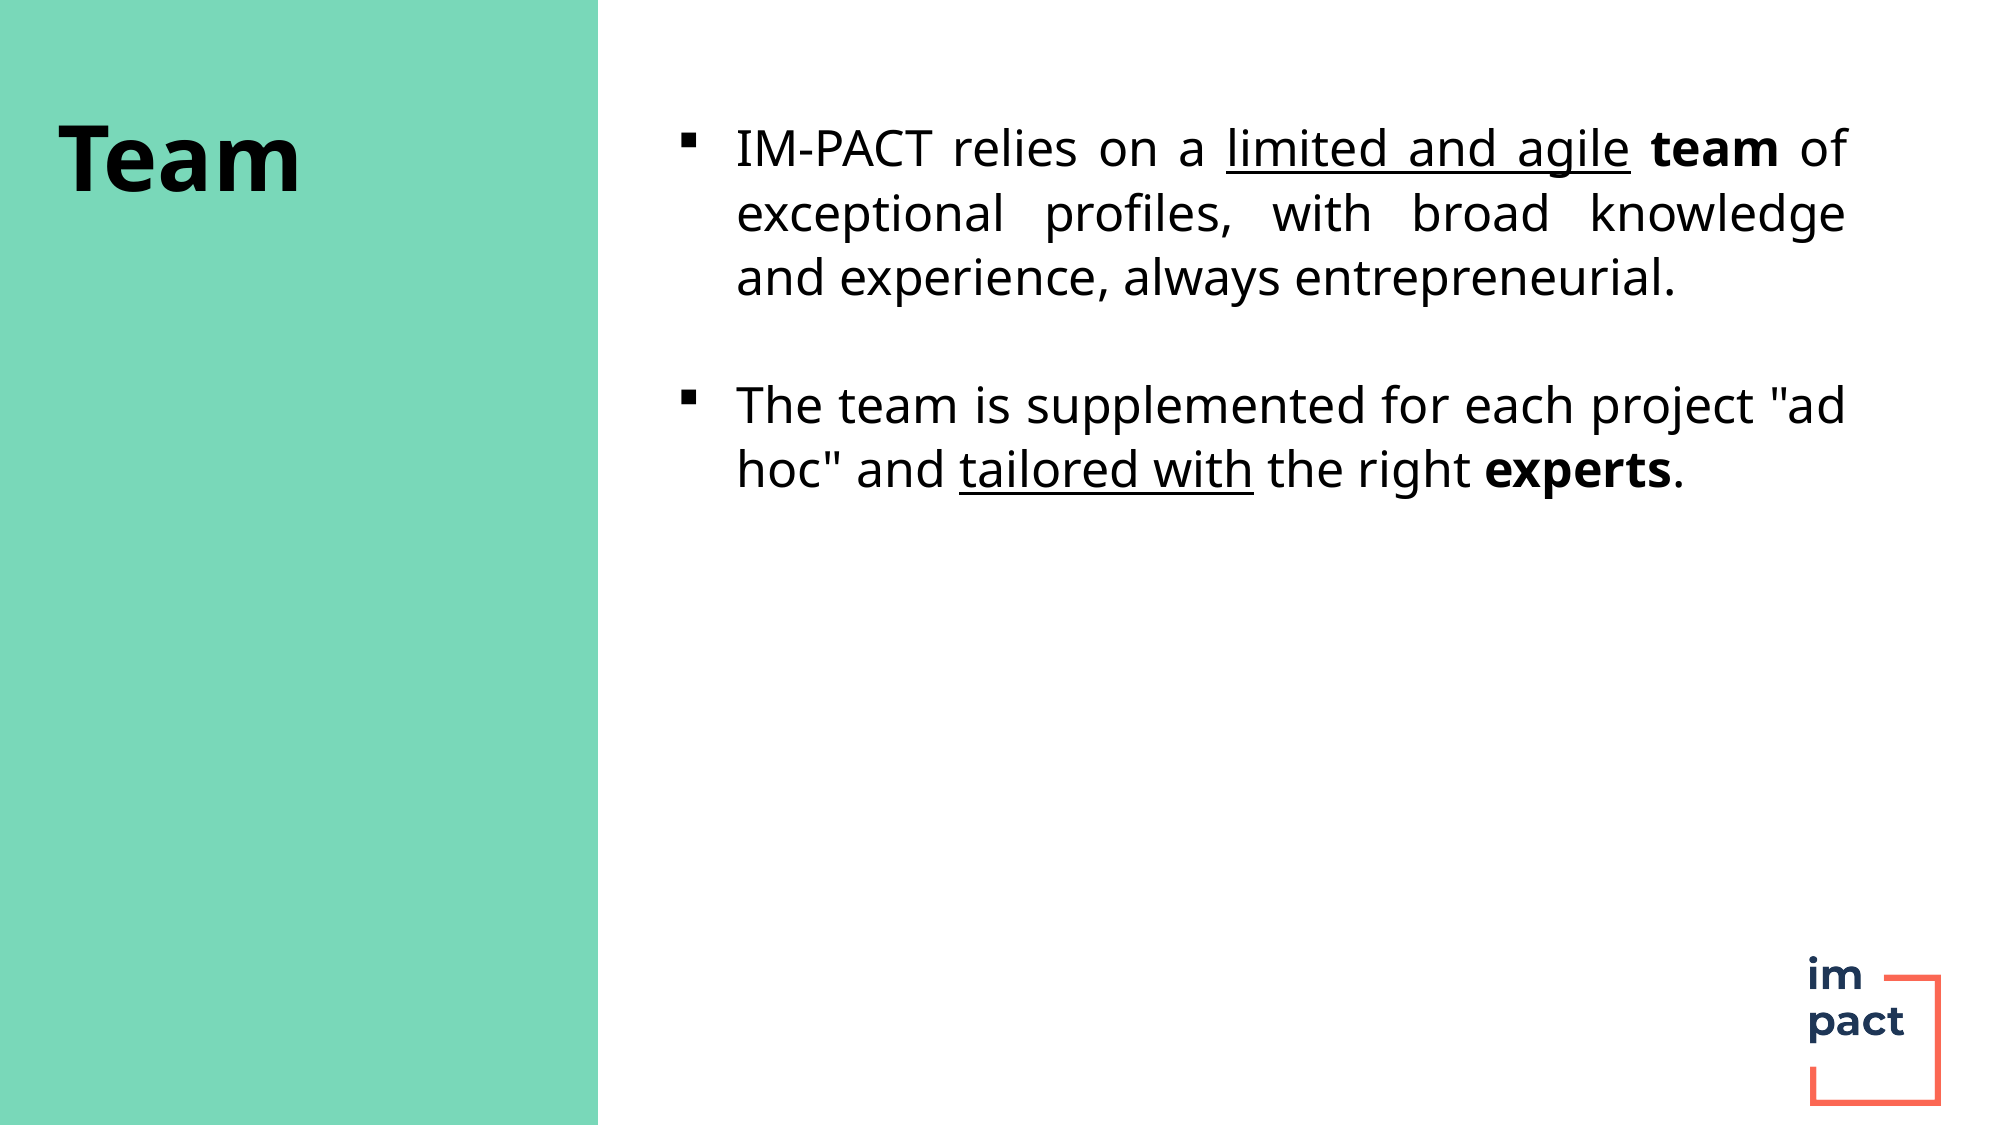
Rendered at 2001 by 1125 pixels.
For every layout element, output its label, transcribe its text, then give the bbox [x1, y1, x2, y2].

picture [1785, 931, 1966, 1125]
title Team [42, 105, 556, 792]
list IM-PACT relies on a limited and agile team of exceptional profiles, with broad knowledge and experience, always entrepreneurial. The team is supplemented for each project "ad hoc" and tailored with the right experts. [662, 105, 1863, 1014]
